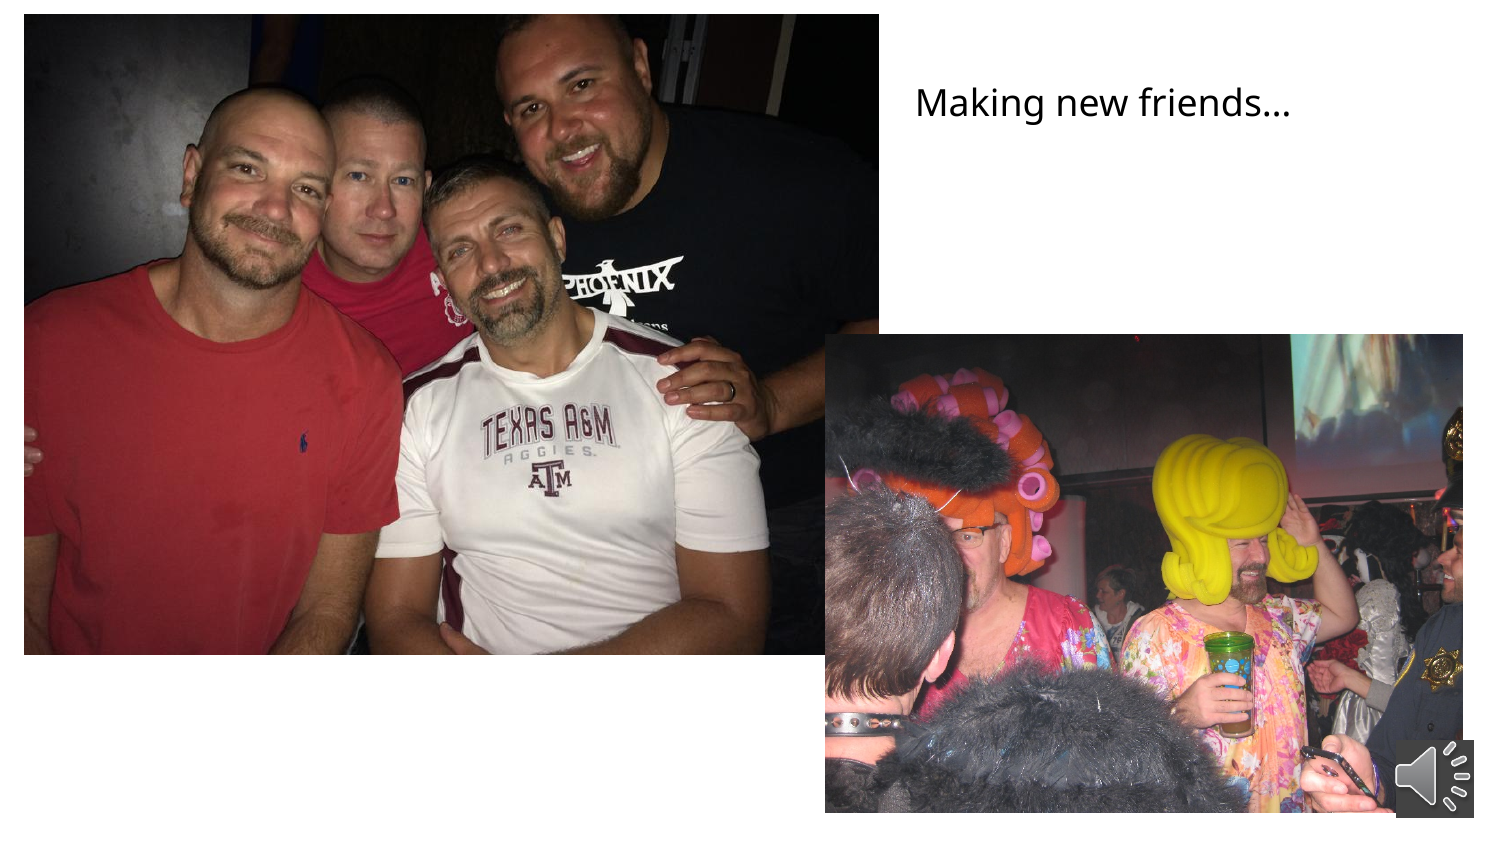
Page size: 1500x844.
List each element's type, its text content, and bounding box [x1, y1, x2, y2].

picture [24, 13, 1476, 819]
text_box Making new friends… [899, 71, 1350, 132]
